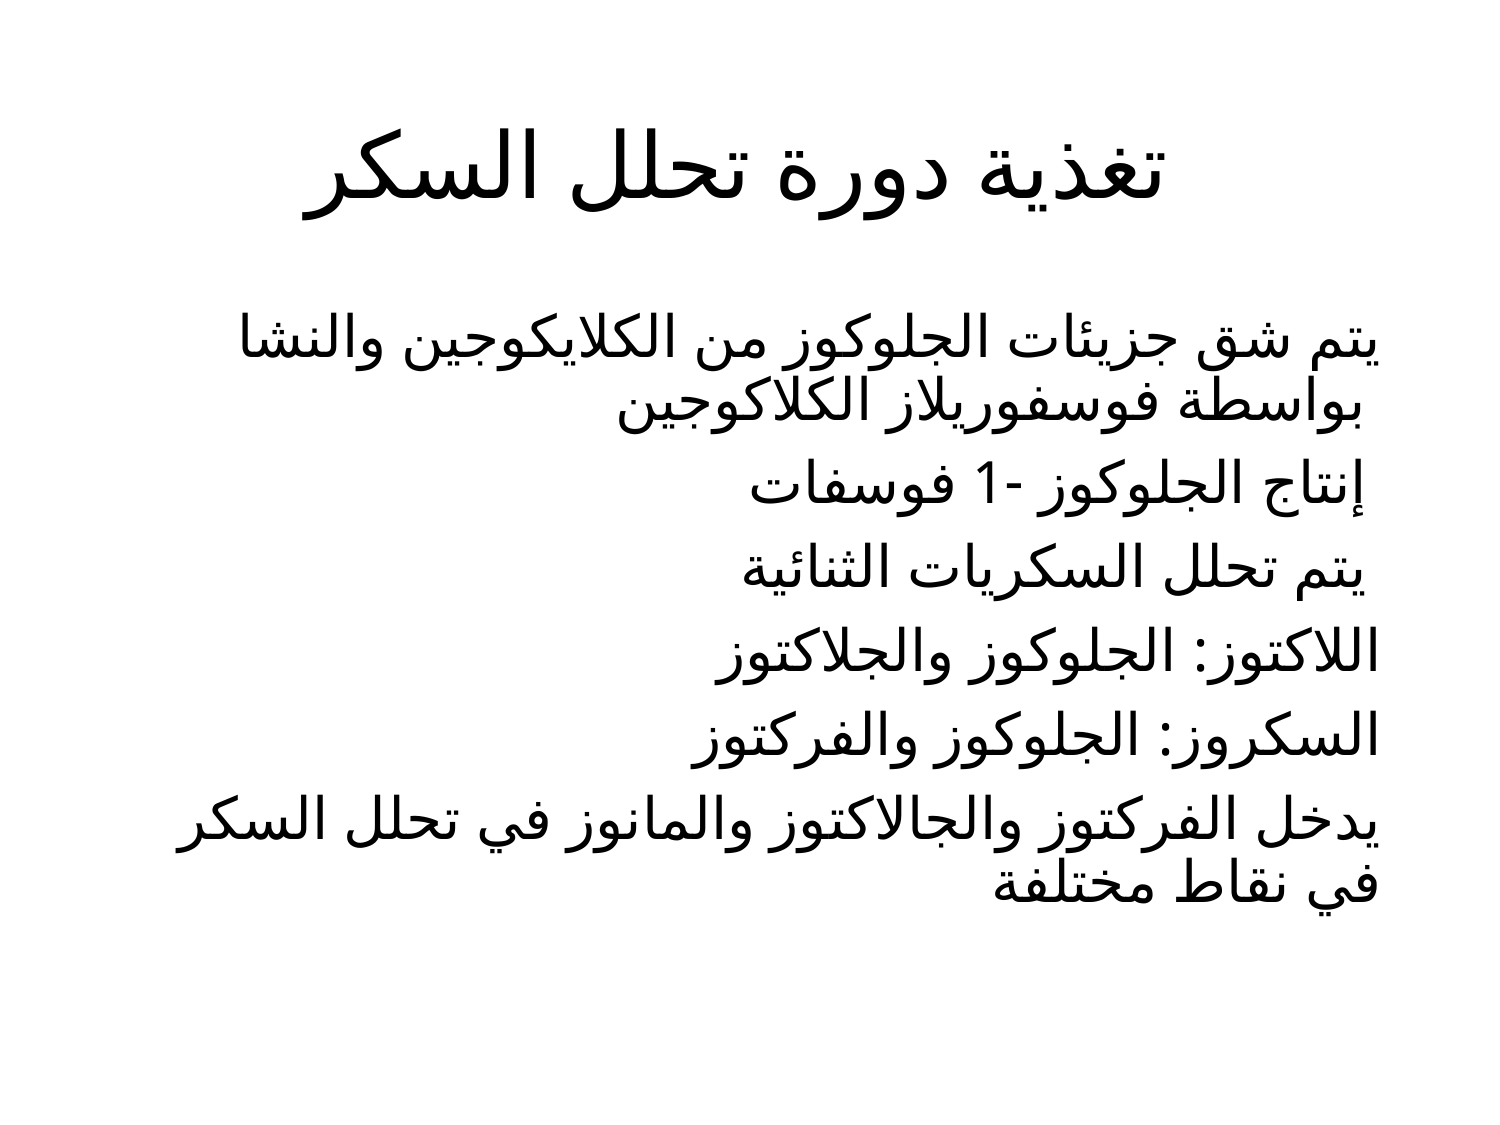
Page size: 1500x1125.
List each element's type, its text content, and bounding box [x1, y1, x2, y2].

title تغذية دورة تحلل السكر [103, 59, 1397, 278]
list يتم شق جزيئات الجلوكوز من الكلايكوجين والنشا بواسطة فوسفوريلاز الكلاكوجين إنتاج الجلوكوز -1 فوسفات يتم تحلل السكريات الثنائية اللاكتوز: الجلوكوز والجلاكتوز السكروز: الجلوكوز والفركتوز يدخل الفركتوز والجالاكتوز والمانوز في تحلل السكر في نقاط مختلفة [103, 299, 1397, 1014]
